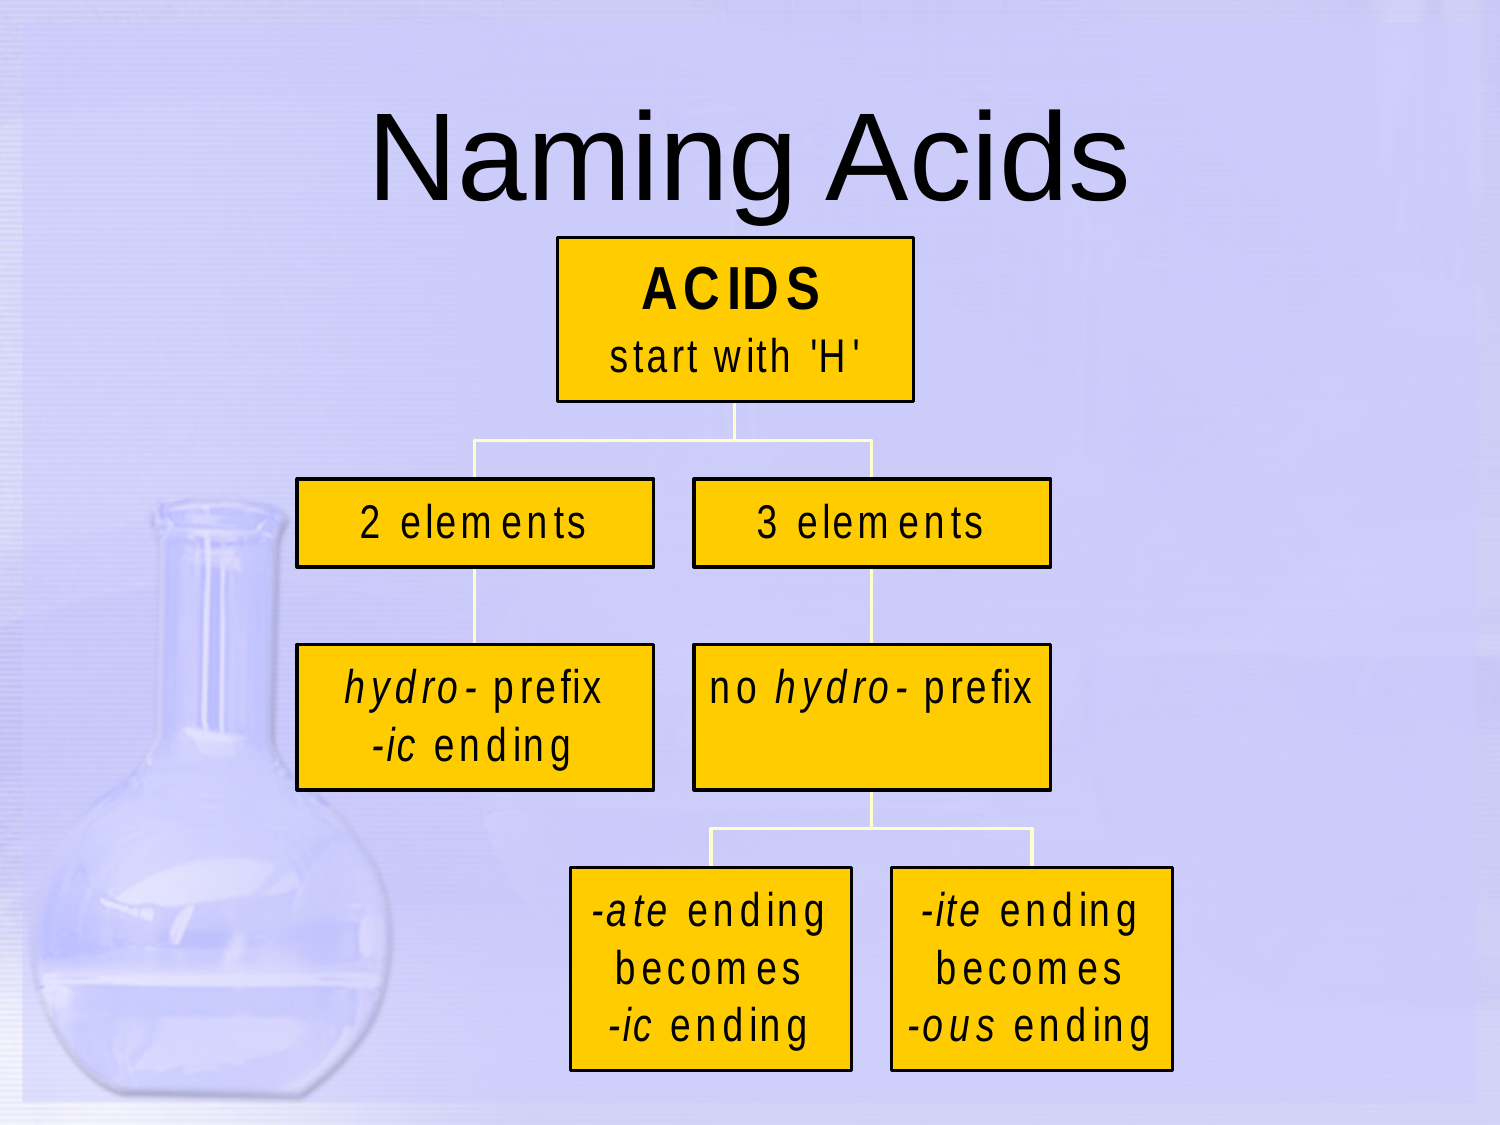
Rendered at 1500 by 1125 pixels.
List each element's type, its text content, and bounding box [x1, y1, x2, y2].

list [290, 230, 1180, 1078]
title Naming Acids [74, 44, 1425, 233]
picture [0, 0, 1500, 1125]
